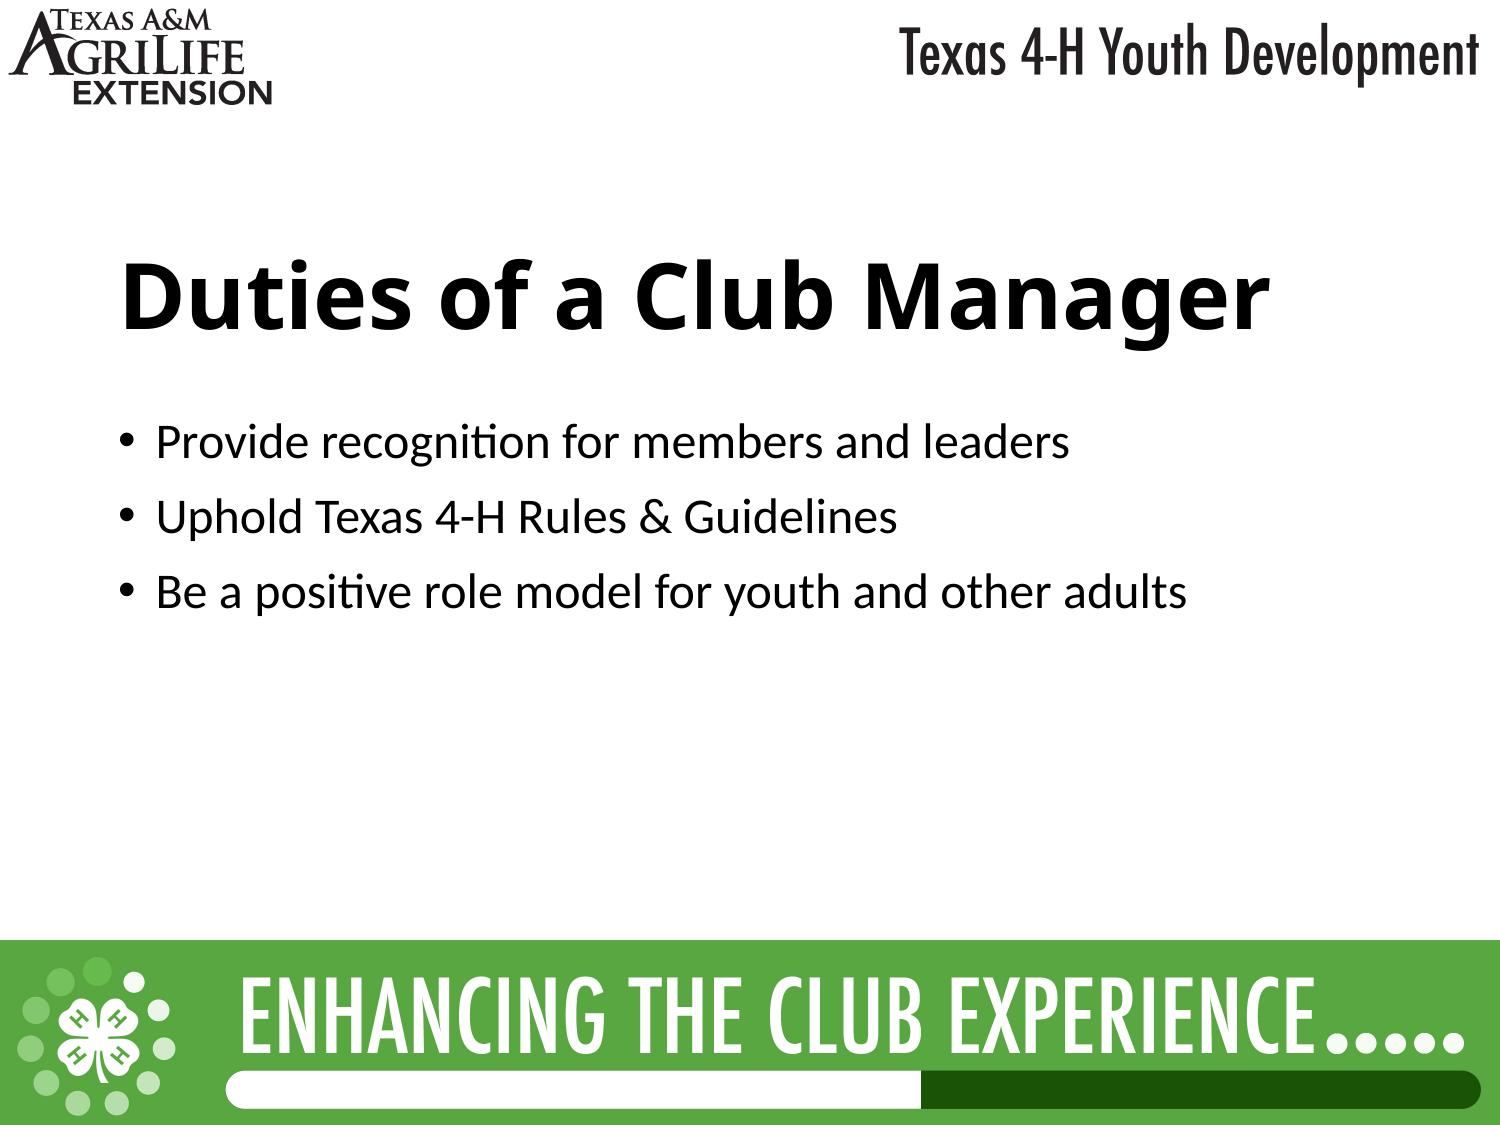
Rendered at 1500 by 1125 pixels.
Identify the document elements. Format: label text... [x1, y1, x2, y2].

list Provide recognition for members and leaders Uphold Texas 4-H Rules & Guidelines Be a positive role model for youth and other adults [103, 409, 1397, 1014]
text_box Duties of a Club Manager [103, 190, 1474, 409]
picture [0, 0, 1500, 1125]
